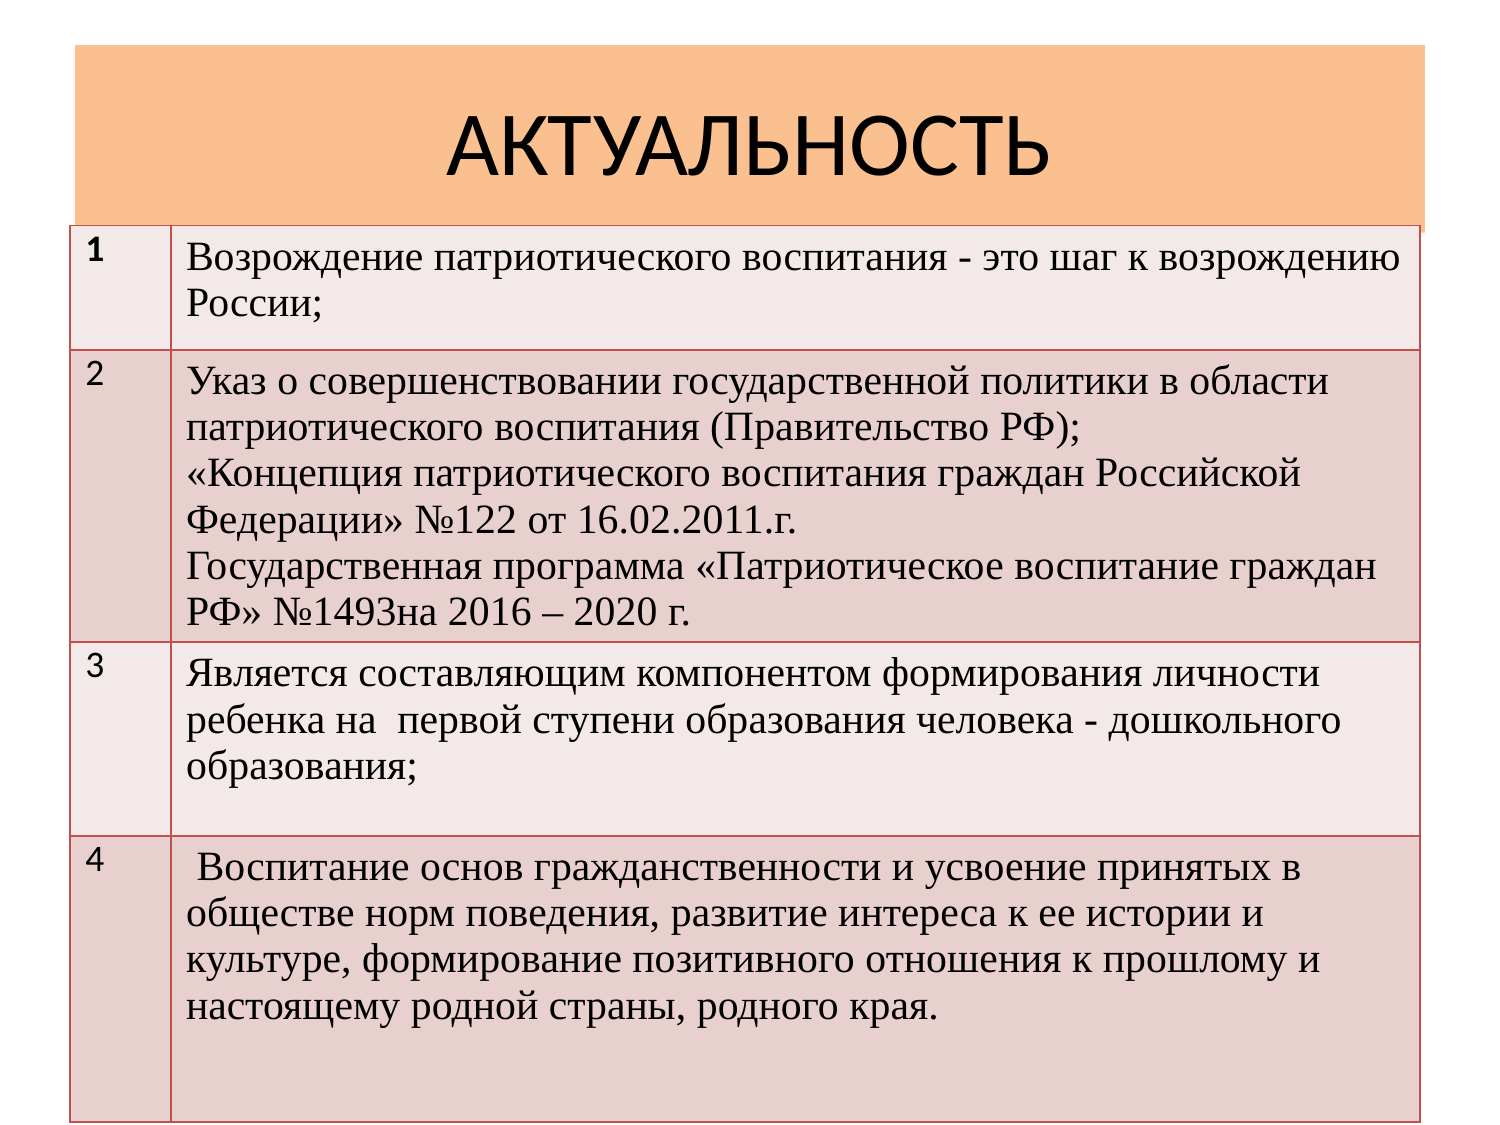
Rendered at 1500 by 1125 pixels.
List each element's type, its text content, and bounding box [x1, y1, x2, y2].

table_cell Является составляющим компонентом формирования личности ребенка на первой ступени образования человека - дошкольного образования; [172, 643, 1419, 835]
table_header Возрождение патриотического воспитания - это шаг к возрождению России; [172, 226, 1419, 349]
title АКТУАЛЬНОСТЬ [75, 45, 1425, 233]
table_cell 2 [71, 351, 170, 641]
table_cell Указ о совершенствовании государственной политики в области патриотического воспитания (Правительство РФ); «Концепция патриотического воспитания граждан Российской Федерации» №122 от 16.02.2011.г. Государственная программа «Патриотическое воспитание граждан РФ» №1493на 2016 – 2020 г. [172, 351, 1419, 641]
table_cell 3 [71, 643, 170, 835]
table_cell 4 [71, 837, 170, 1121]
table_header 1 [71, 226, 170, 349]
table_cell Воспитание основ гражданственности и усвоение принятых в обществе норм поведения, развитие интереса к ее истории и культуре, формирование позитивного отношения к прошлому и настоящему родной страны, родного края. [172, 837, 1419, 1121]
